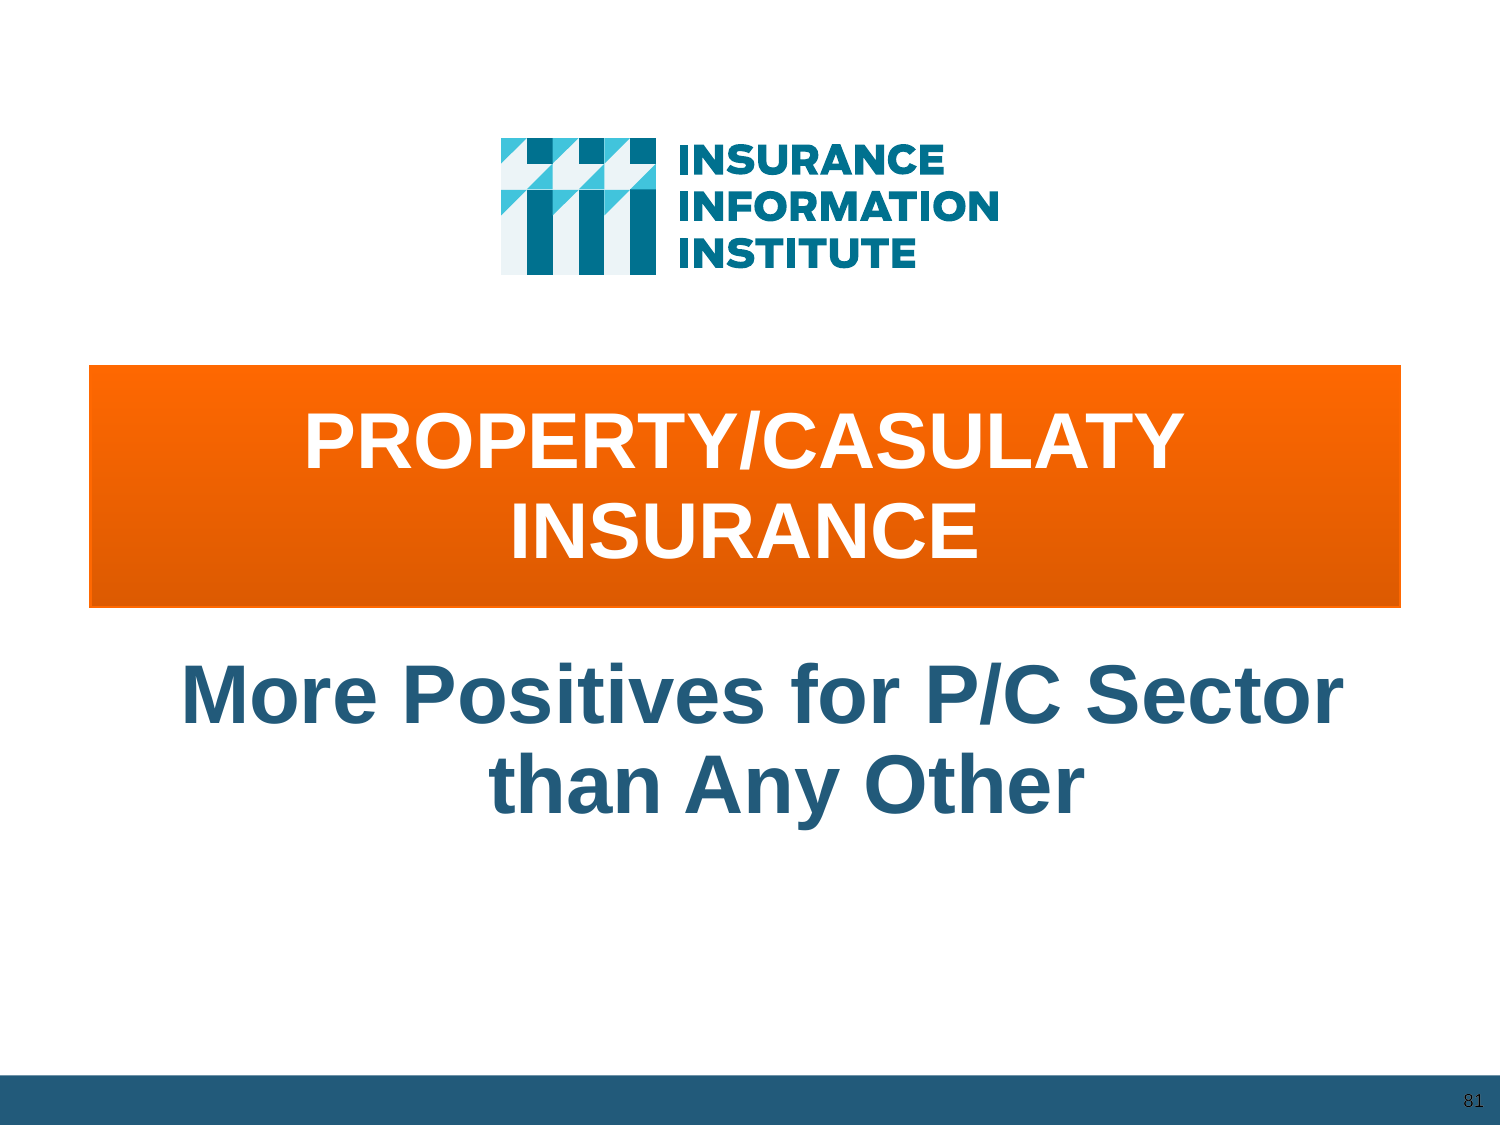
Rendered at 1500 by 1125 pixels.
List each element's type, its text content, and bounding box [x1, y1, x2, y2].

picture [500, 137, 998, 275]
text_box More Positives for P/C Sector than Any Other [125, 644, 1401, 839]
slide_number 81 [1410, 1091, 1485, 1112]
title PROPERTY/CASULATY INSURANCE [90, 365, 1401, 608]
text_box [0, 1075, 1500, 1125]
